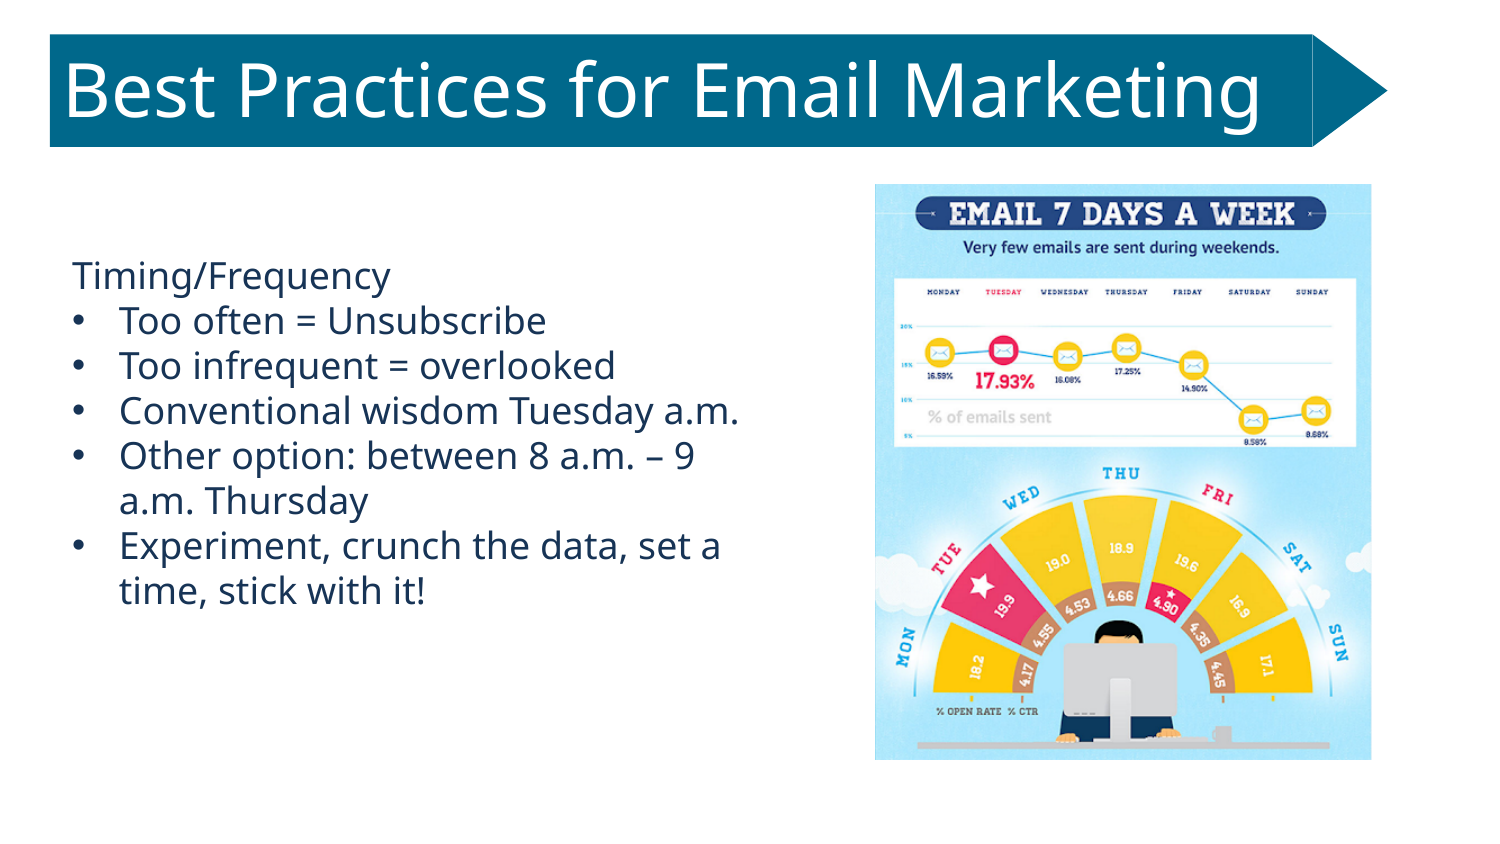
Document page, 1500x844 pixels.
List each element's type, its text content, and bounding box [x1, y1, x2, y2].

picture [874, 184, 1372, 760]
text_box Timing/Frequency Too often = Unsubscribe Too infrequent = overlooked Conventional wisdom Tuesday a.m. Other option: between 8 a.m. – 9 a.m. Thursday Experiment, crunch the data, set a time, stick with it! [57, 244, 756, 800]
title Best Practices for Email Marketing [62, 46, 1436, 129]
picture [1225, 129, 1252, 134]
text_box [57, 237, 1431, 810]
